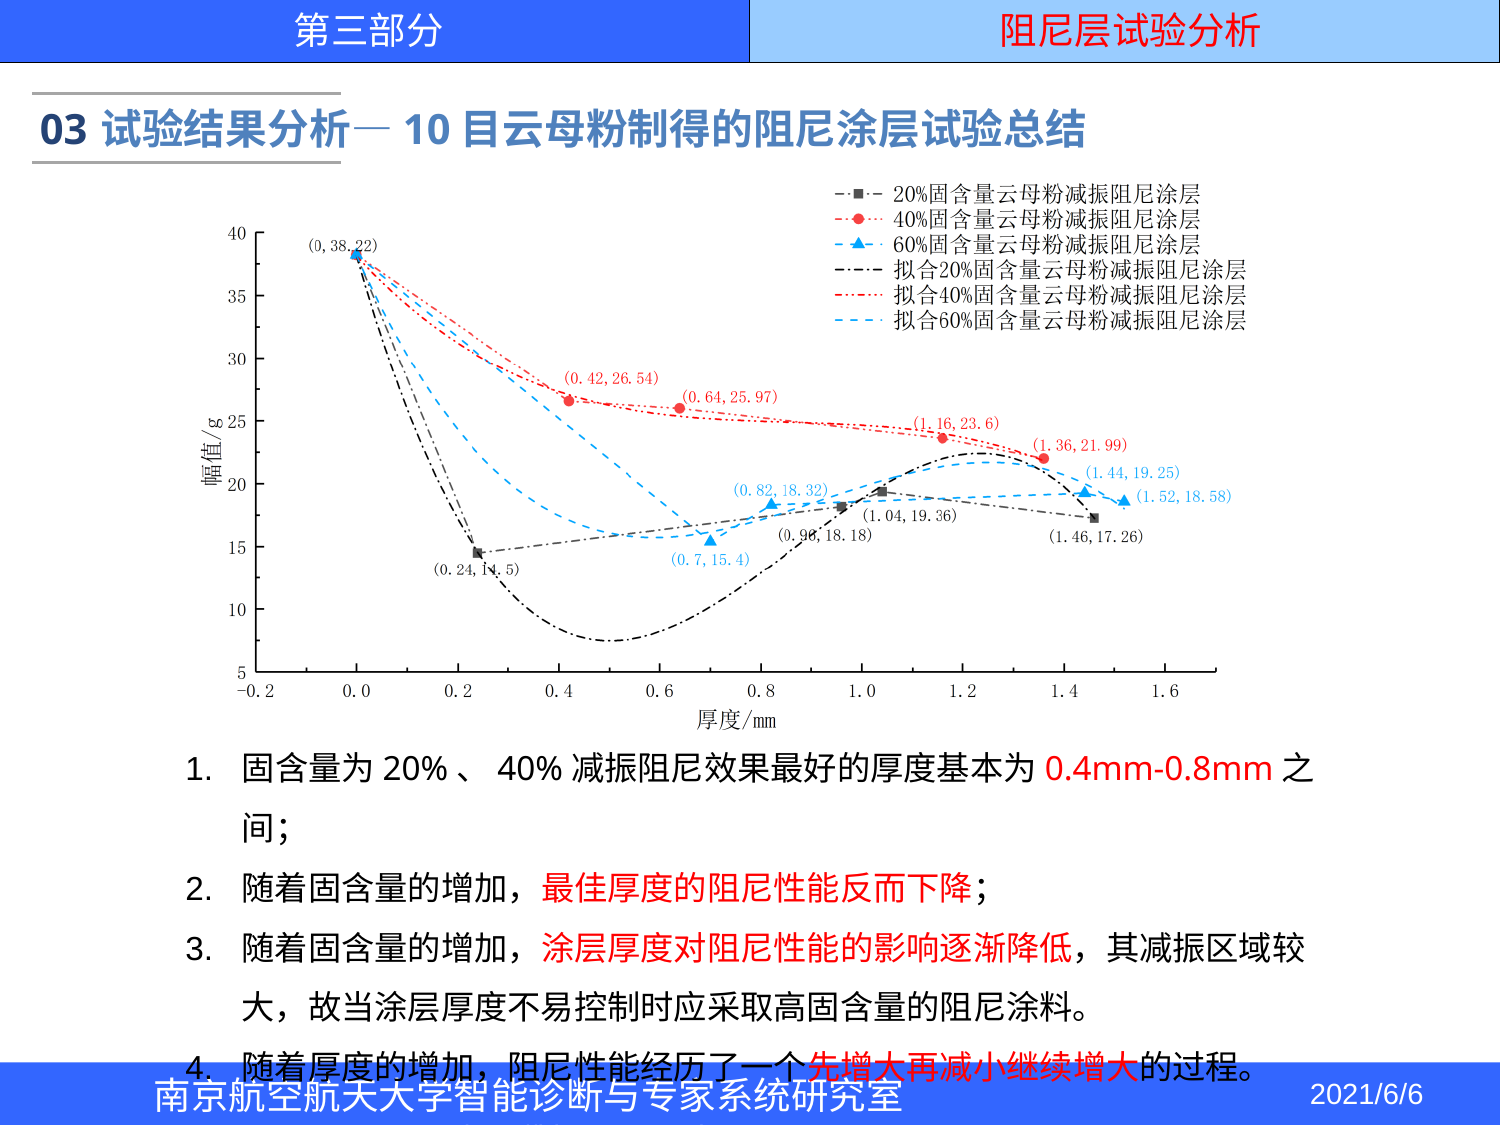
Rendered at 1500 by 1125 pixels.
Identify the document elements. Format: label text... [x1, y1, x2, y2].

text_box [24, 94, 1197, 161]
text_box 2021/6/6 [1235, 1068, 1498, 1119]
text_box 南京航空航天大学智能诊断与专家系统研究室 http://ides.nuaa.edu.cn [24, 1064, 1200, 1125]
text_box 固含量为20%、40%减振阻尼效果最好的厚度基本为0.4mm-0.8mm之间； 随着固含量的增加，最佳厚度的阻尼性能反而下降； 随着固含量的增加，涂层厚度对阻尼性能的影响逐渐降低，其减振区域较大，故当涂层厚度不易控制时应采取高固含量的阻尼涂料。 随着厚度的增加，阻尼性能经历了一个先增大再减小继续增大的过程。 [170, 773, 1341, 1094]
text_box 第三部分 [0, 0, 738, 60]
picture [164, 161, 1347, 773]
text_box 阻尼层试验分析 [762, 0, 1500, 60]
